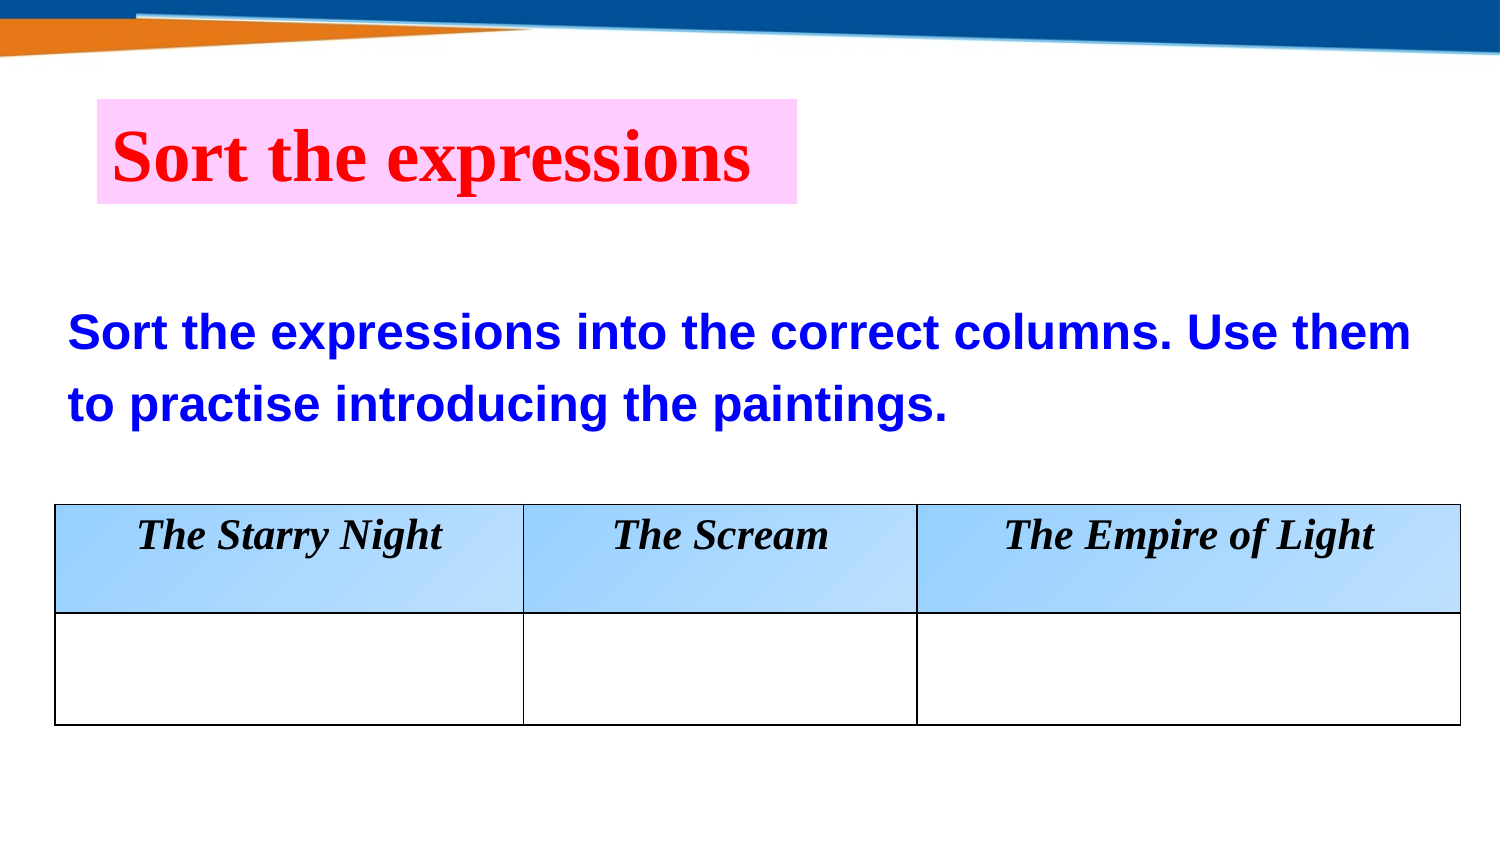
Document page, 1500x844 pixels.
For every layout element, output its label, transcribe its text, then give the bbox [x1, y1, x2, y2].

table_cell [918, 614, 1460, 724]
table_header The Empire of Light [918, 505, 1460, 612]
text_box Sort the expressions into the correct columns. Use them to practise introducing the paintings. [52, 280, 1459, 439]
table_header The Starry Night [56, 505, 523, 612]
table_cell [524, 614, 916, 724]
text_box Sort the expressions [96, 99, 798, 204]
table_header The Scream [524, 505, 916, 612]
table_cell [56, 614, 523, 724]
picture [0, 0, 1500, 844]
